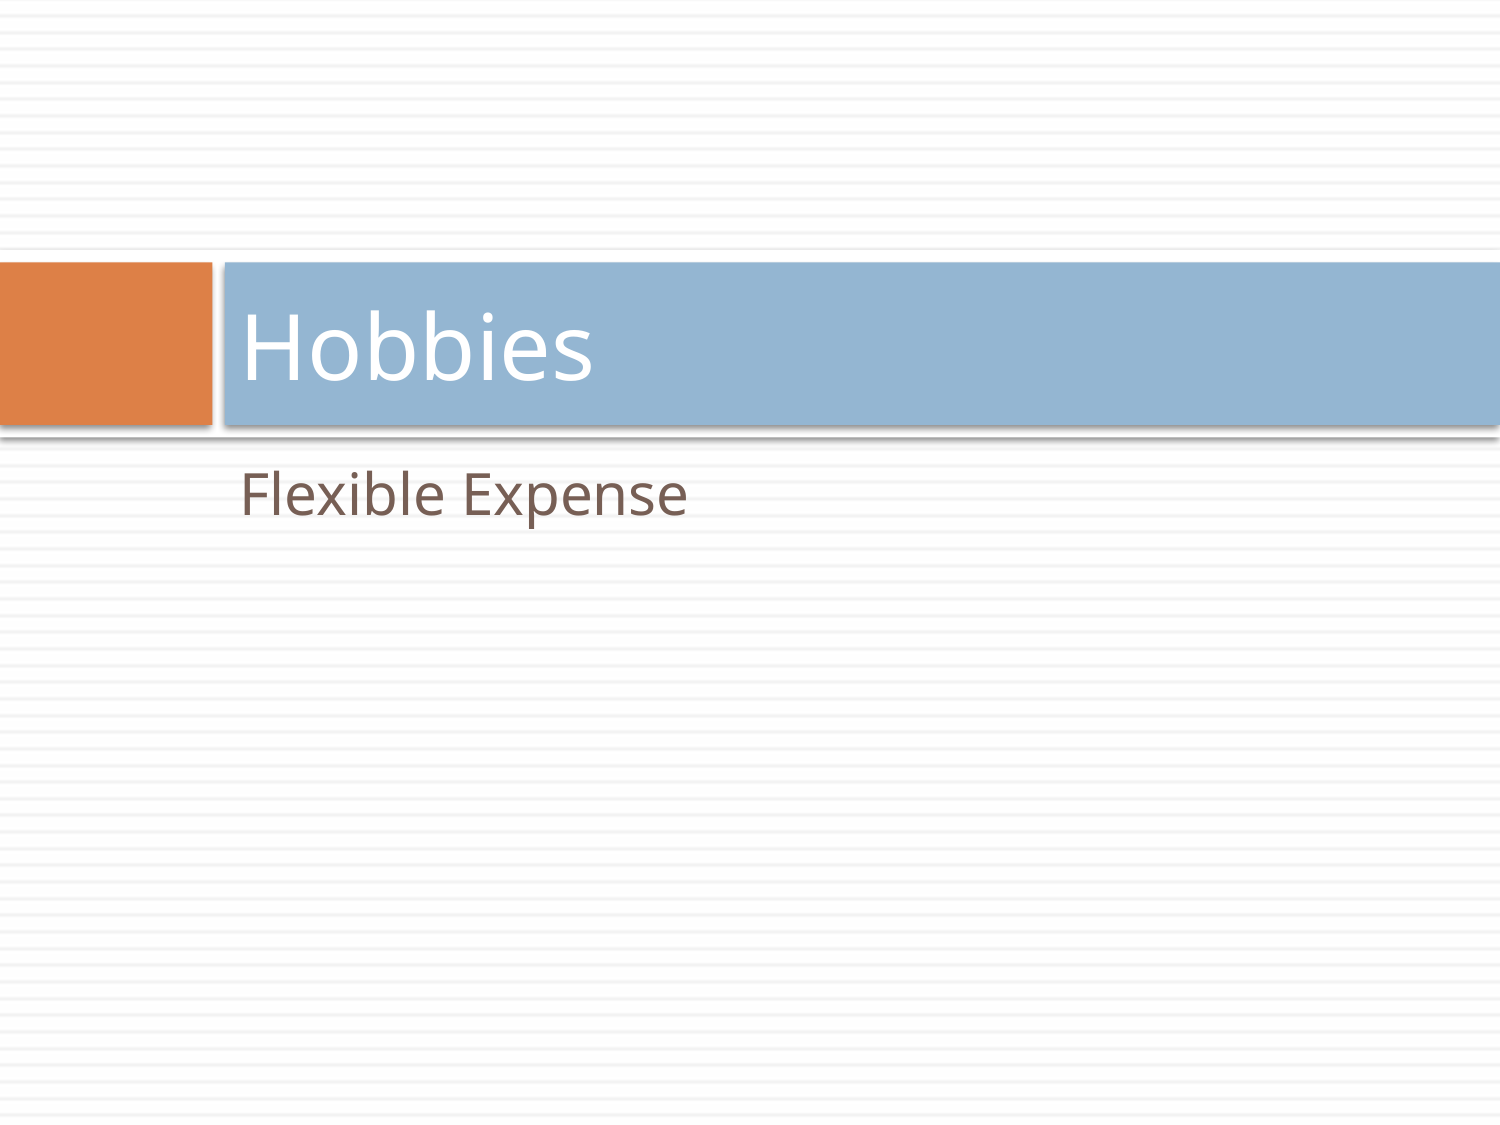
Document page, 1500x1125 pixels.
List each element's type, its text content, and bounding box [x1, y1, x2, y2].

title Hobbies [225, 262, 1475, 425]
list Flexible Expense [225, 450, 1394, 725]
